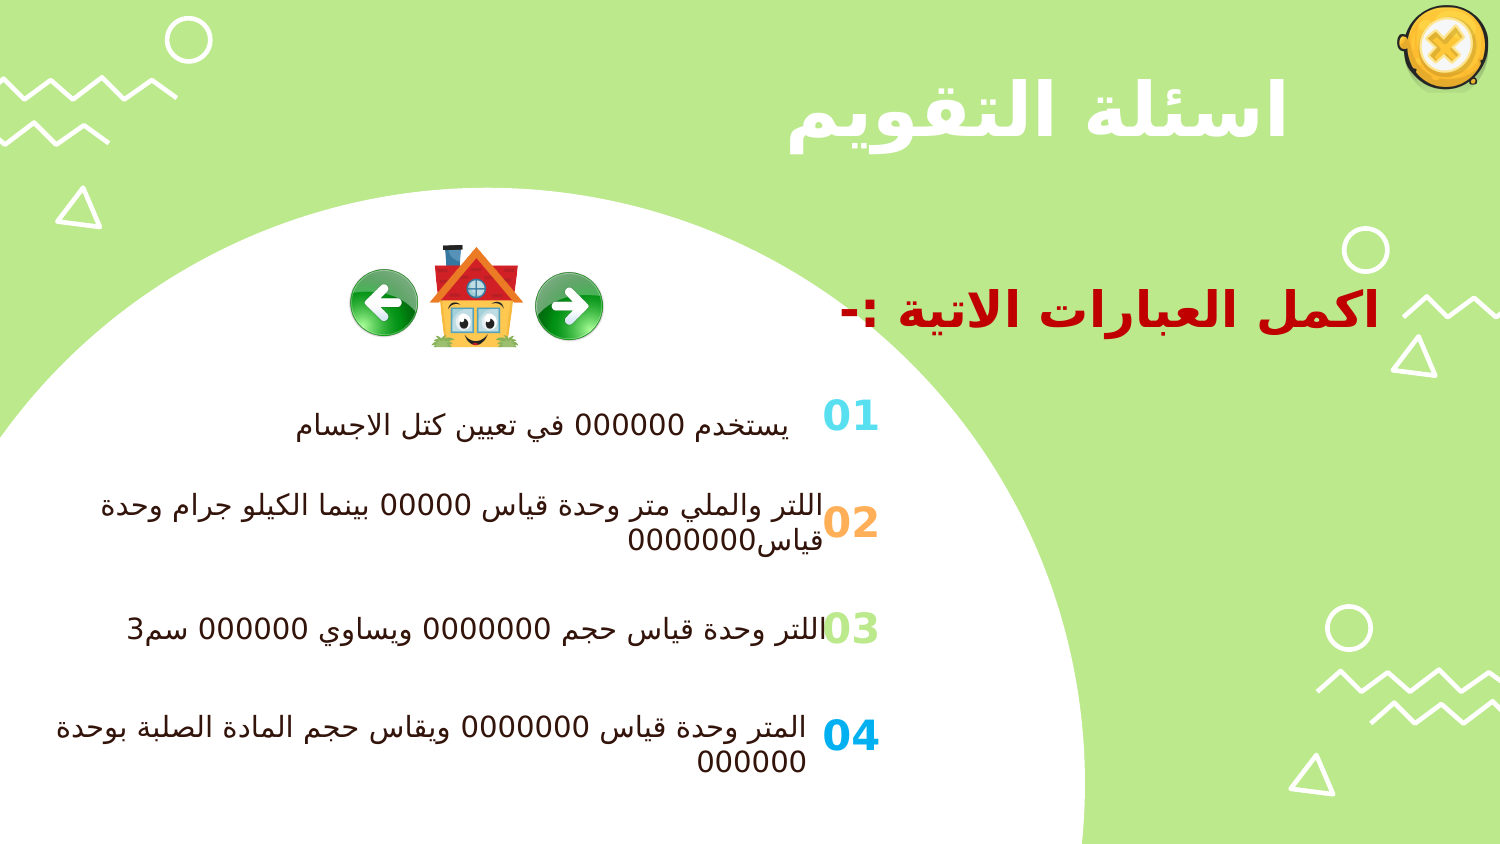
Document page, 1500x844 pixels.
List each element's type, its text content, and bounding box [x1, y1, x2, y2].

subtitle يستخدم 000000 في تعيين كتل الاجسام [101, 391, 805, 458]
title اسئلة التقويم [194, 46, 1306, 202]
text_box اللتر وحدة قياس حجم 0000000 ويساوي 000000 سم3 [106, 595, 843, 663]
picture [348, 268, 419, 339]
title 02 [839, 480, 896, 544]
title 01 [783, 373, 896, 438]
text_box اكمل العبارات الاتية :- [759, 261, 1396, 351]
text_box المتر وحدة قياس 0000000 ويقاس حجم المادة الصلبة بوحدة 000000 [0, 693, 823, 797]
title 03 [783, 587, 896, 651]
picture [425, 244, 528, 348]
picture [1395, 0, 1489, 93]
text_box اللتر والملي متر وحدة قياس 00000 بينما الكيلو جرام وحدة قياس0000000 [0, 471, 839, 560]
text_box 04 [823, 693, 896, 757]
picture [534, 271, 605, 342]
